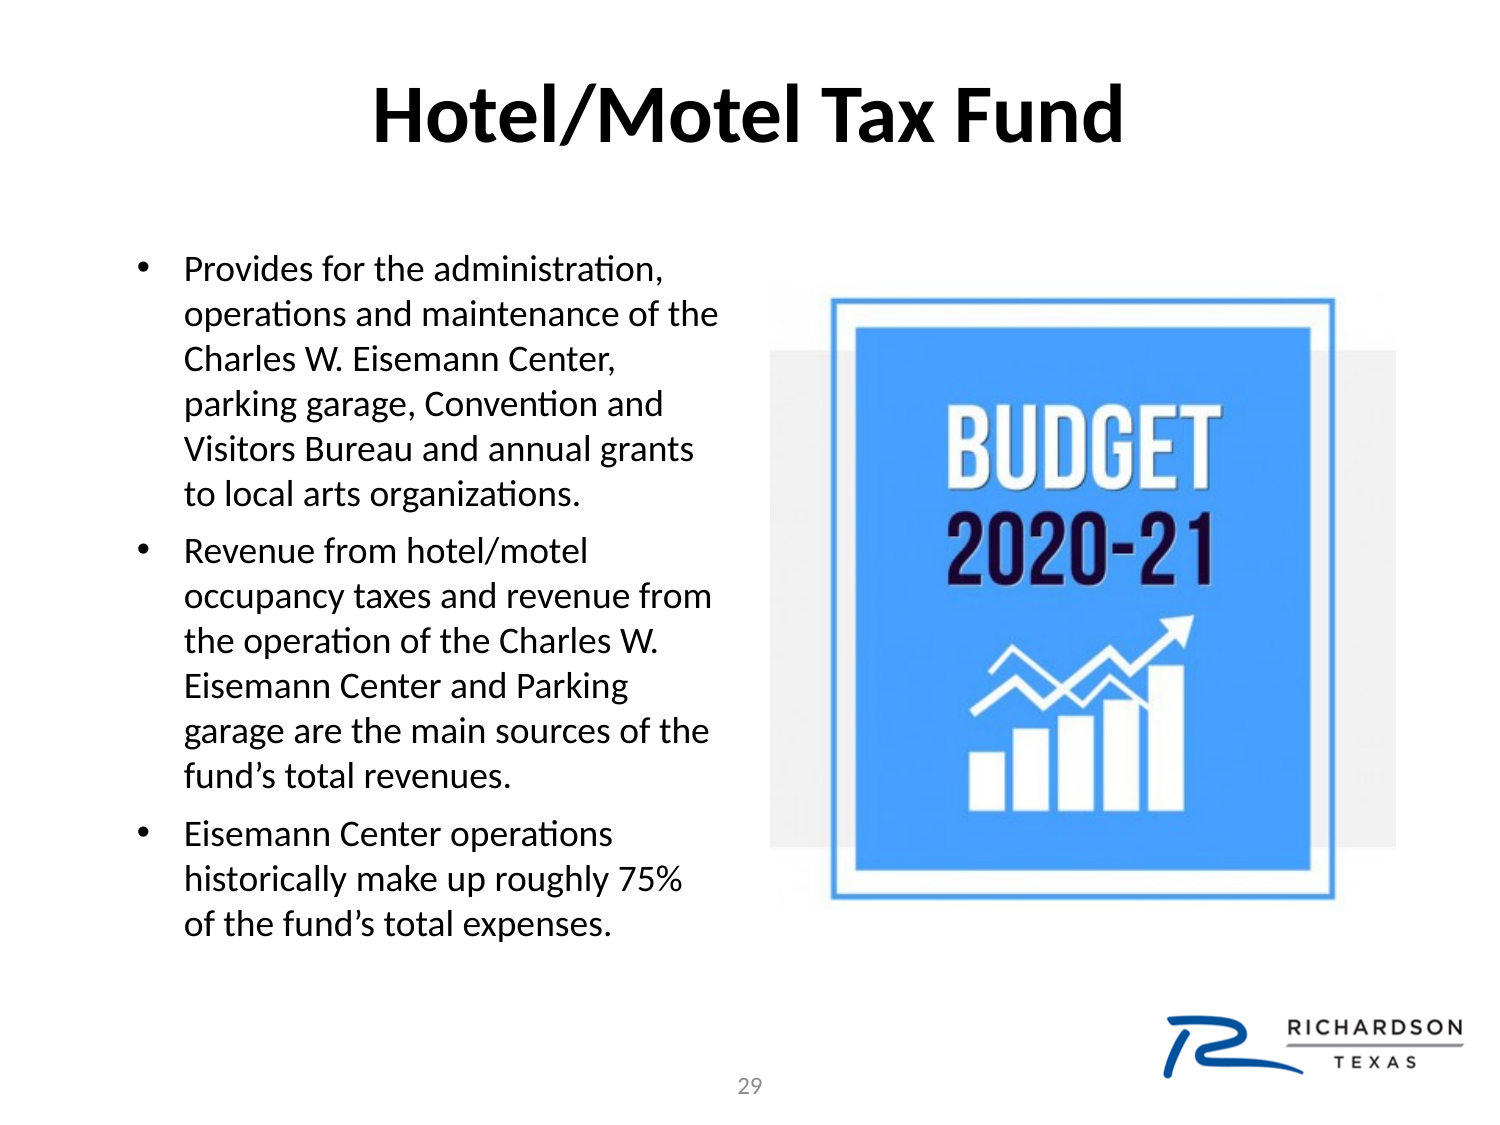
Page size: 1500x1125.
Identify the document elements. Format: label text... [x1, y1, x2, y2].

list Hotel/Motel Tax Fund [75, 51, 1425, 237]
text_box Provides for the administration, operations and maintenance of the Charles W. Eisemann Center, parking garage, Convention and Visitors Bureau and annual grants to local arts organizations. Revenue from hotel/motel occupancy taxes and revenue from the operation of the Charles W. Eisemann Center and Parking garage are the main sources of the fund’s total revenues. Eisemann Center operations historically make up roughly 75% of the fund’s total expenses. [122, 236, 735, 952]
picture [770, 284, 1397, 911]
slide_number 29 [575, 1054, 925, 1115]
picture [1149, 988, 1476, 1099]
